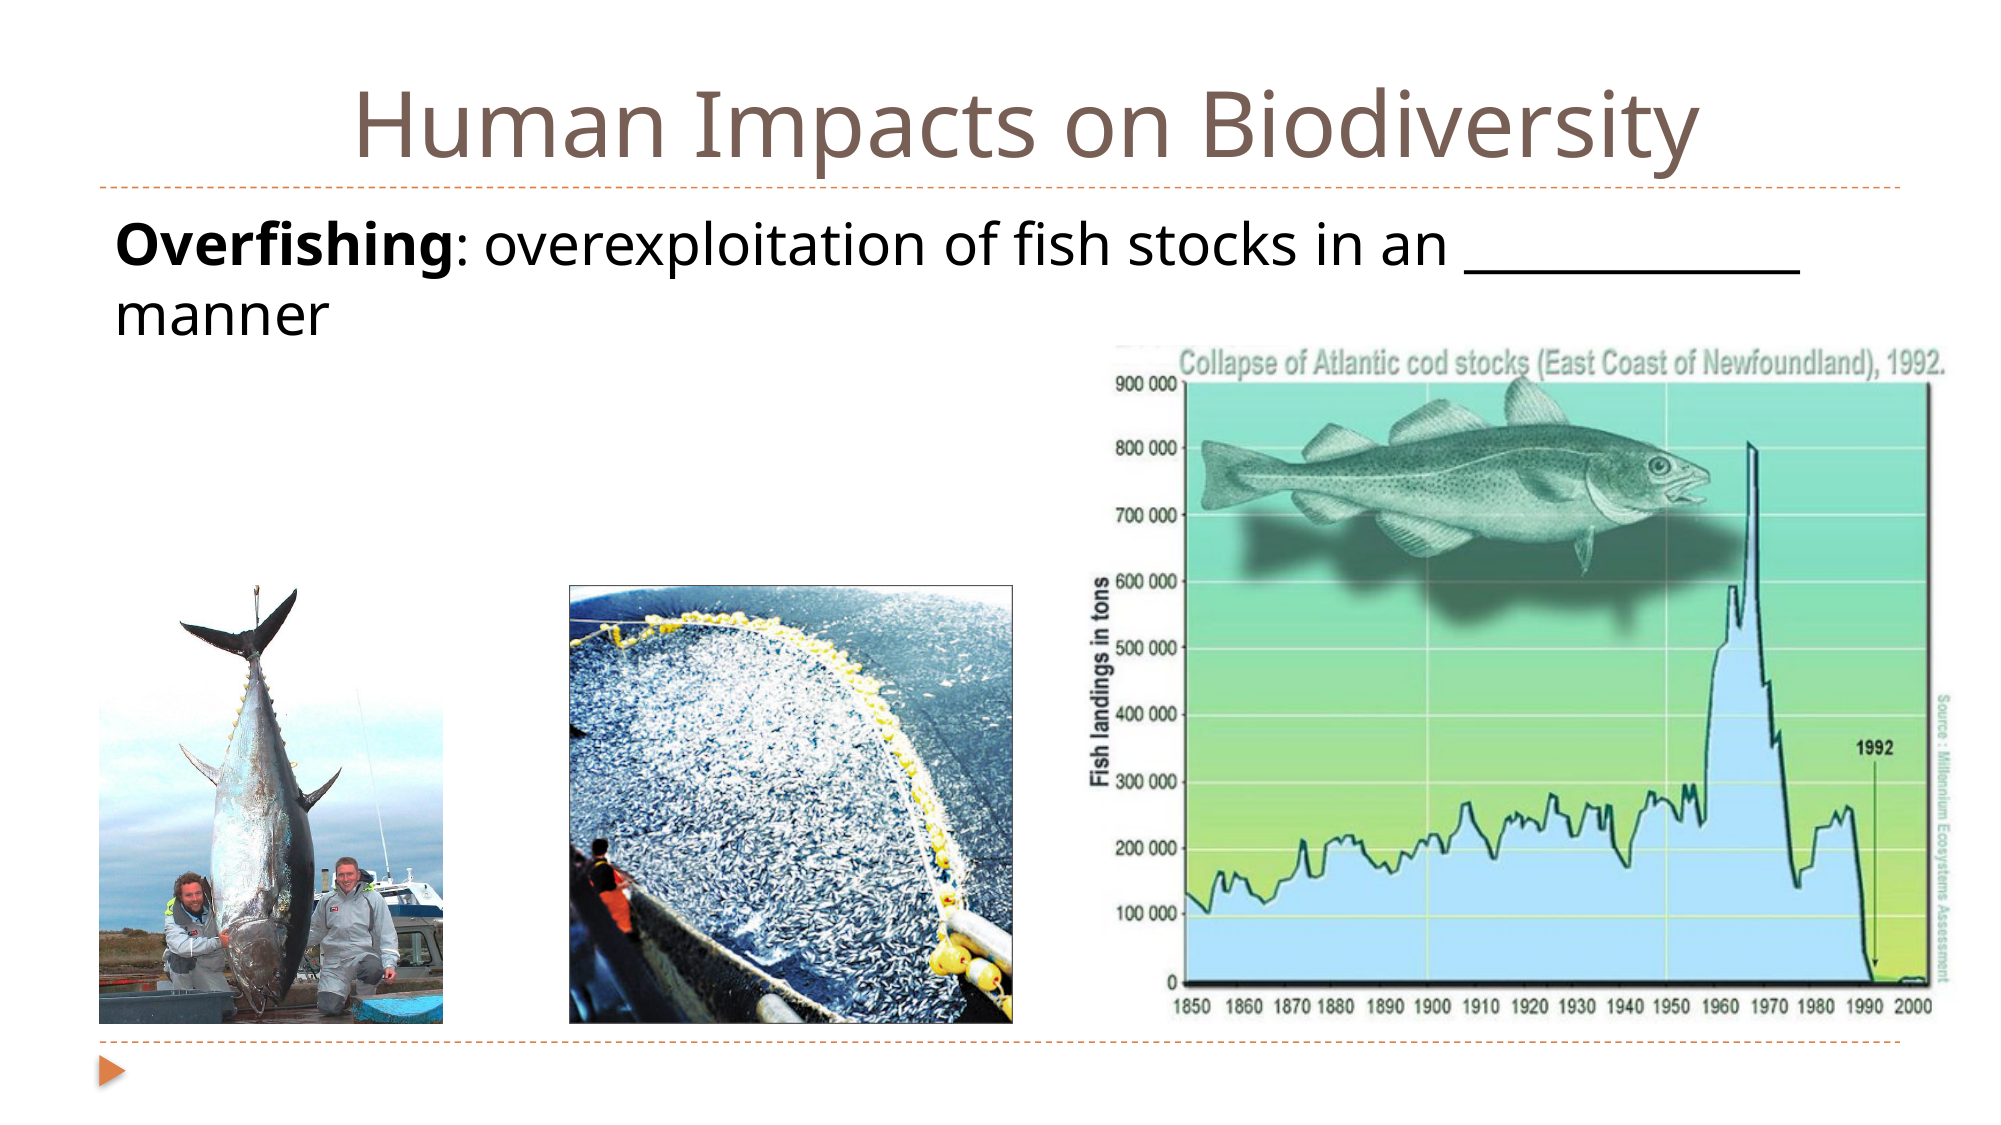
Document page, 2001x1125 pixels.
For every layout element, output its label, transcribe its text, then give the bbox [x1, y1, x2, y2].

list Overfishing: overexploitation of fish stocks in an ______________ manner [99, 200, 1927, 565]
picture [569, 585, 1013, 1024]
picture [1084, 345, 1957, 1024]
picture [99, 585, 443, 1024]
text_box Human Impacts on Biodiversity [126, 20, 1927, 184]
